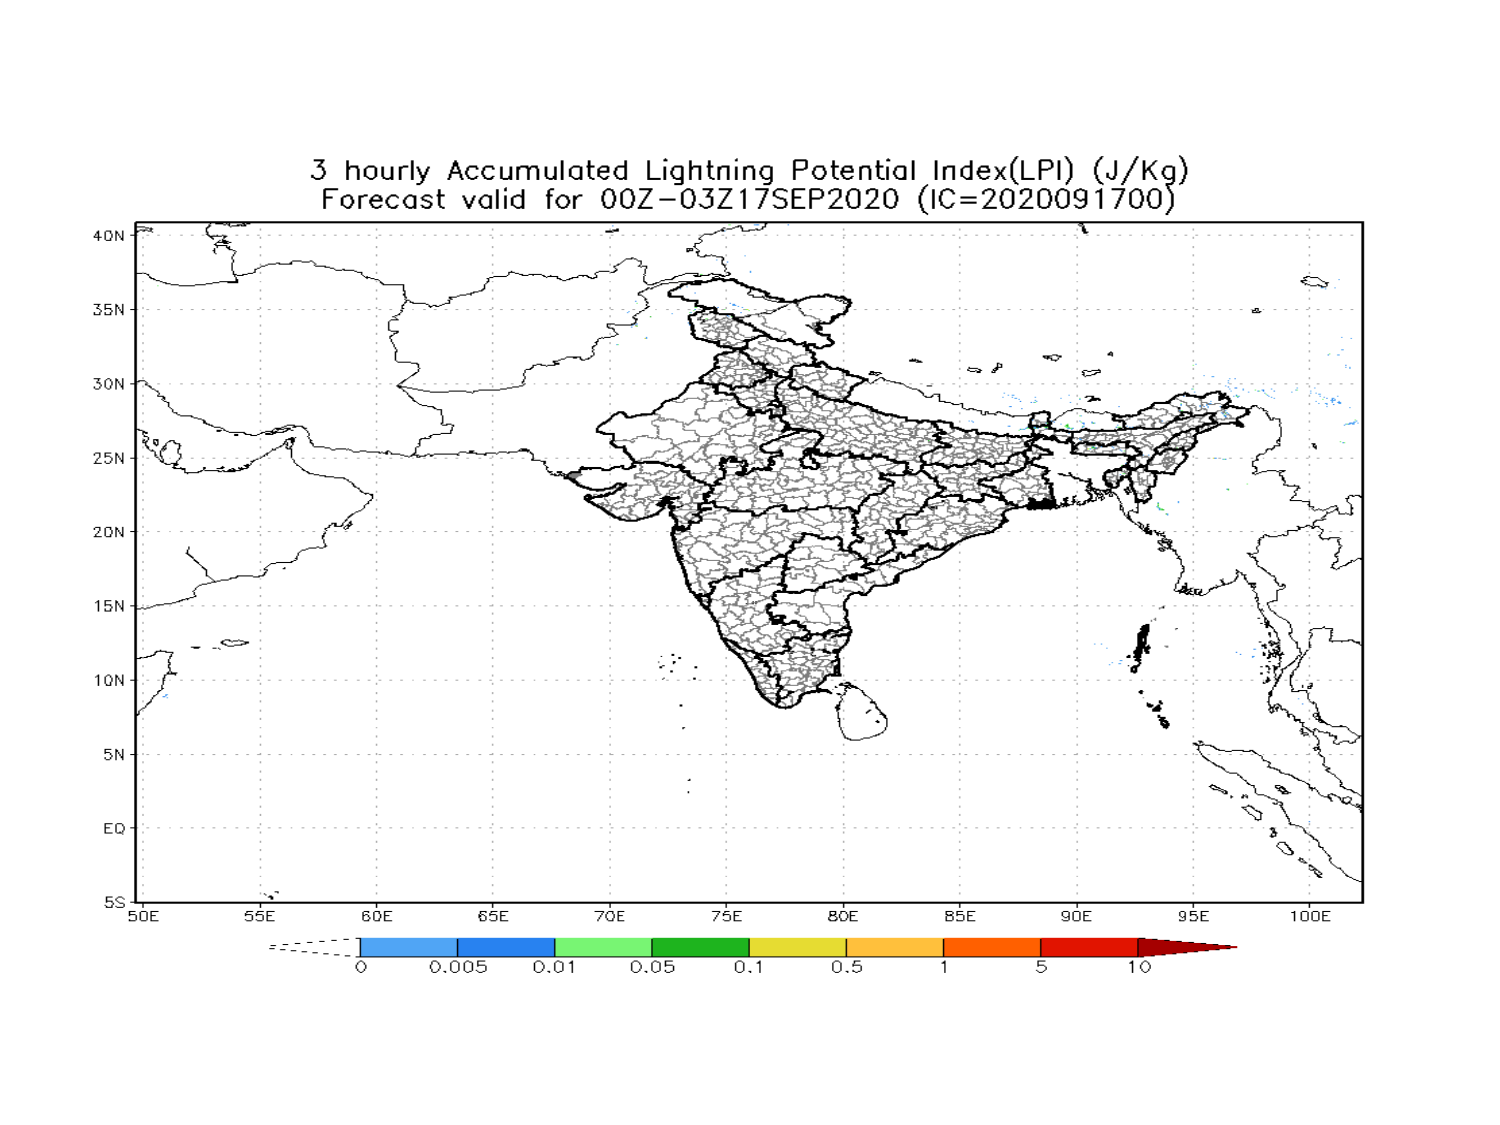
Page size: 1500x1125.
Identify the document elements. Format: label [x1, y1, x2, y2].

picture [74, 149, 1426, 976]
